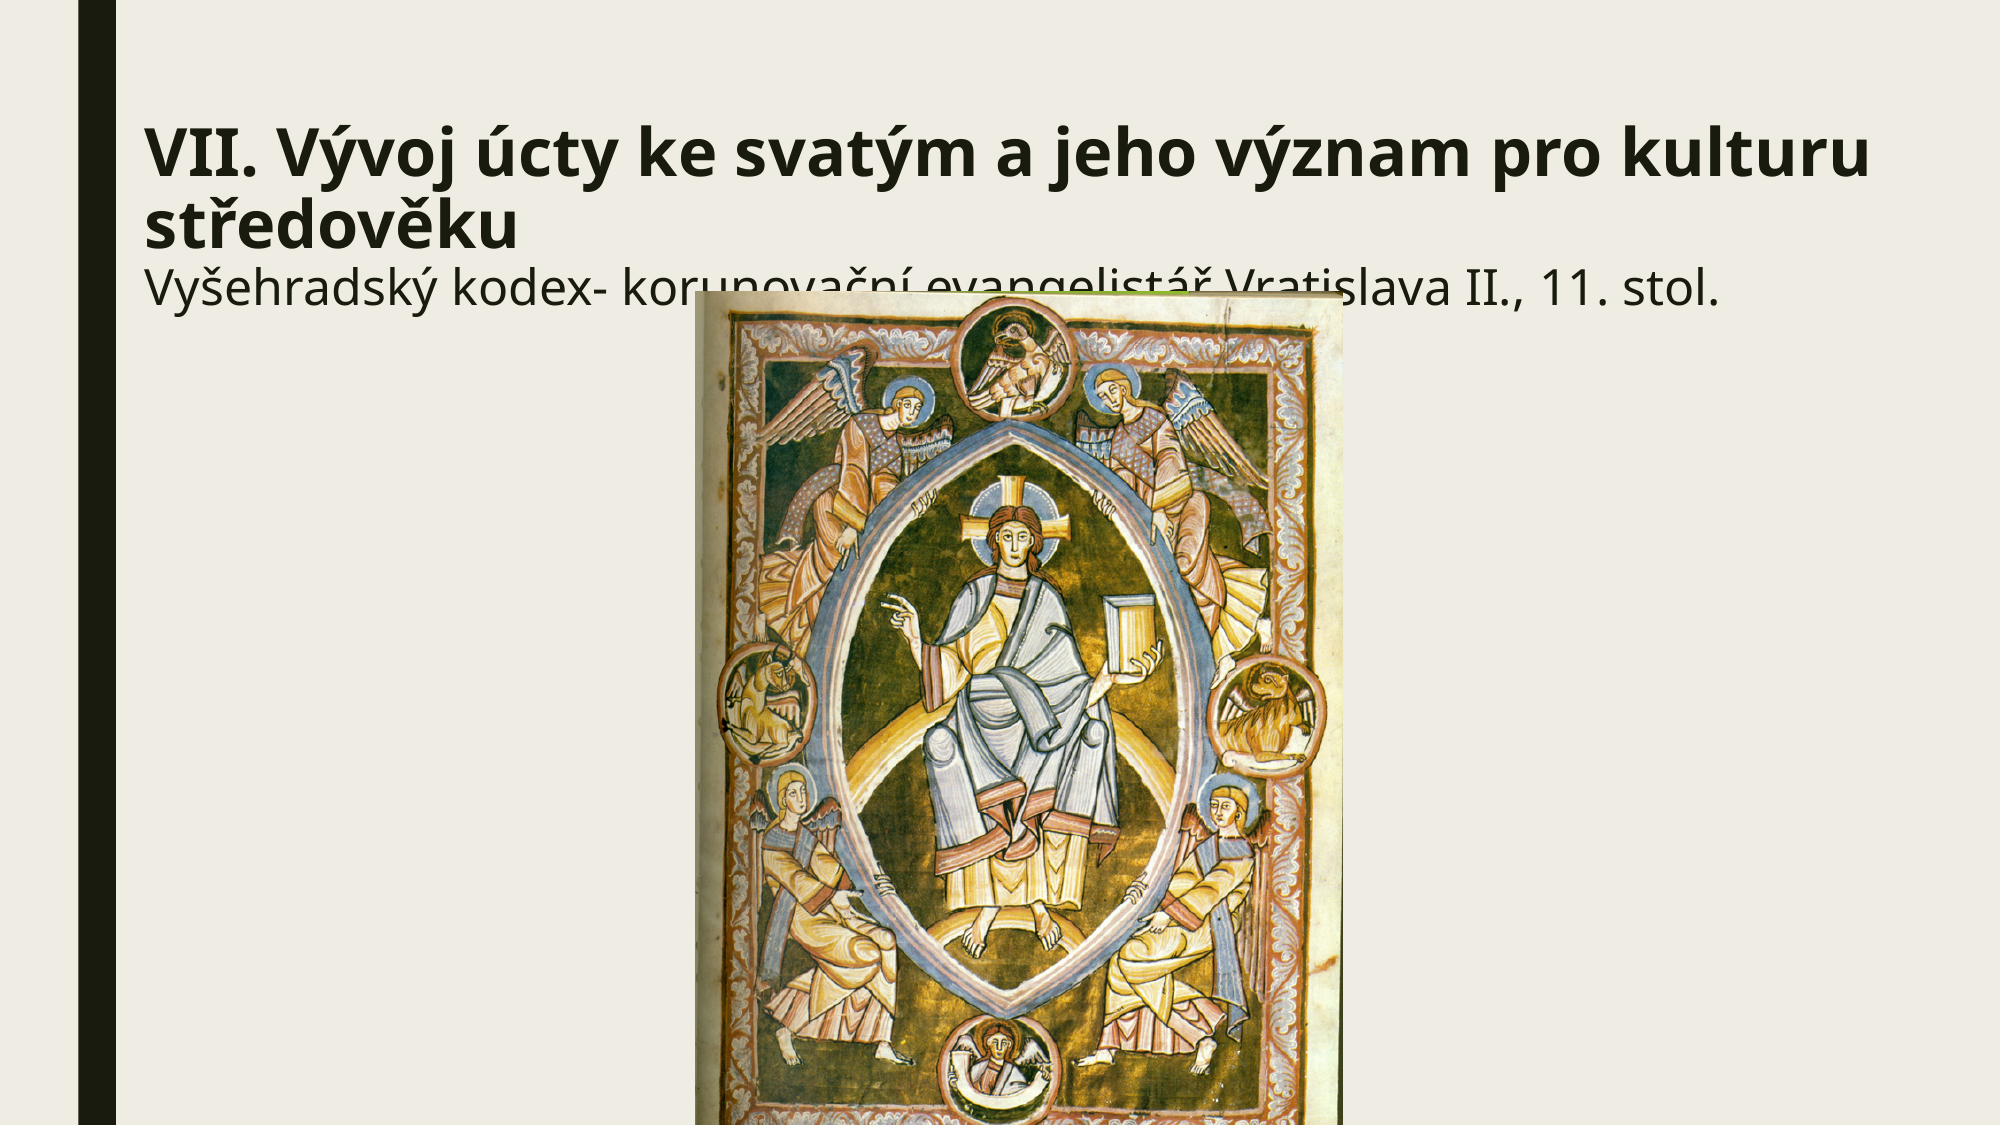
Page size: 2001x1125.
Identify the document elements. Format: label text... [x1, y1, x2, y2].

title VII. Vývoj úcty ke svatým a jeho význam pro kulturu středověku Vyšehradský kodex- korunovační evangelistář Vratislava II., 11. stol. [130, 112, 2000, 357]
picture [695, 291, 1343, 1125]
